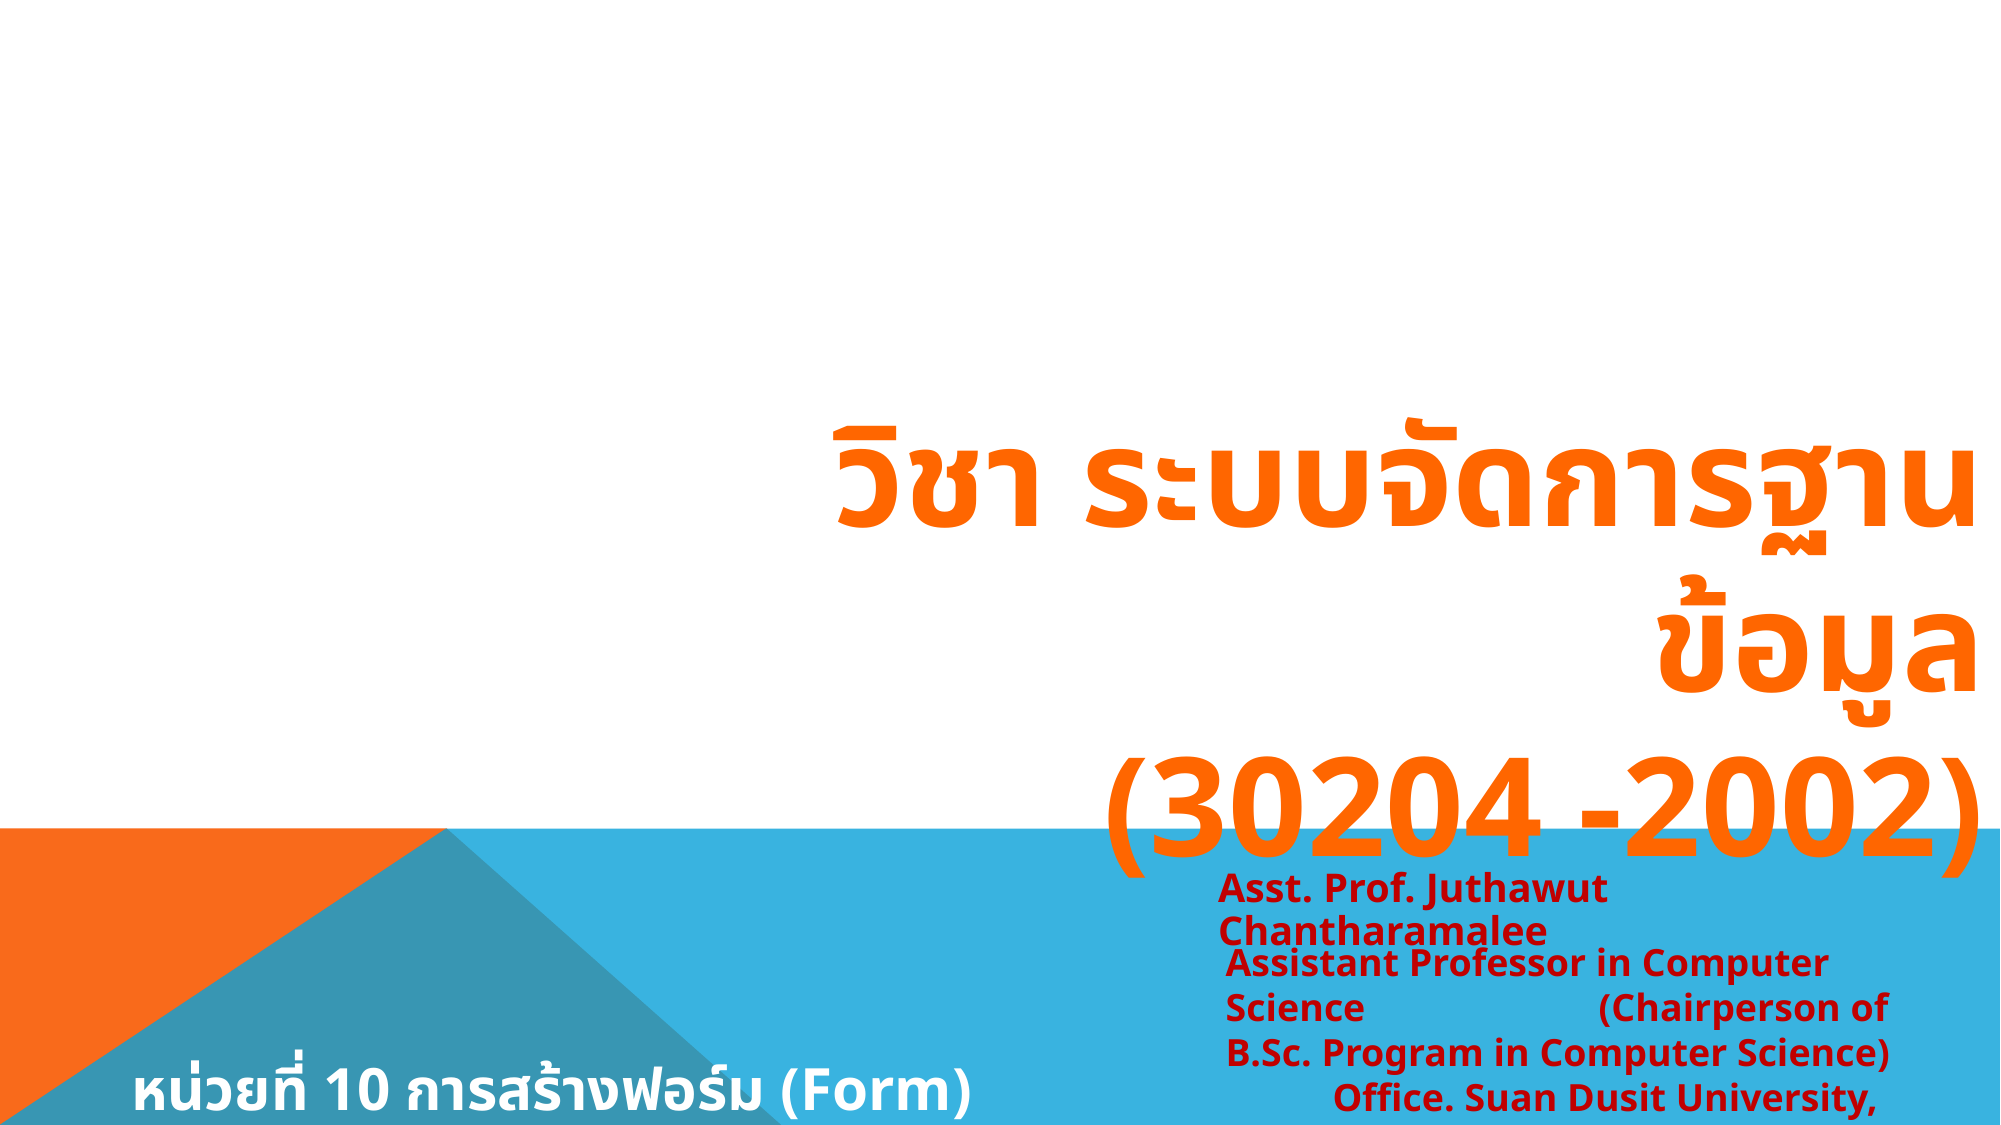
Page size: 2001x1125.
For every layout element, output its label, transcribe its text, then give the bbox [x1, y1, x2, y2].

title วิชา ระบบจัดการฐานข้อมูล (30204 -2002) [727, 450, 2000, 824]
text_box Asst. Prof. Juthawut Chantharamalee [1203, 860, 1926, 962]
text_box Assistant Professor in Computer Science (Chairperson of B.Sc. Program in Computer Science) Office. Suan Dusit University, Phone. (+66) 2244-5691 Email. juthawut_cha@dusit.ac.th, jchantharamalee@gmail.com [1210, 931, 1933, 1099]
text_box หน่วยที่ 10 การสร้างฟอร์ม (Form) [116, 1045, 1140, 1125]
